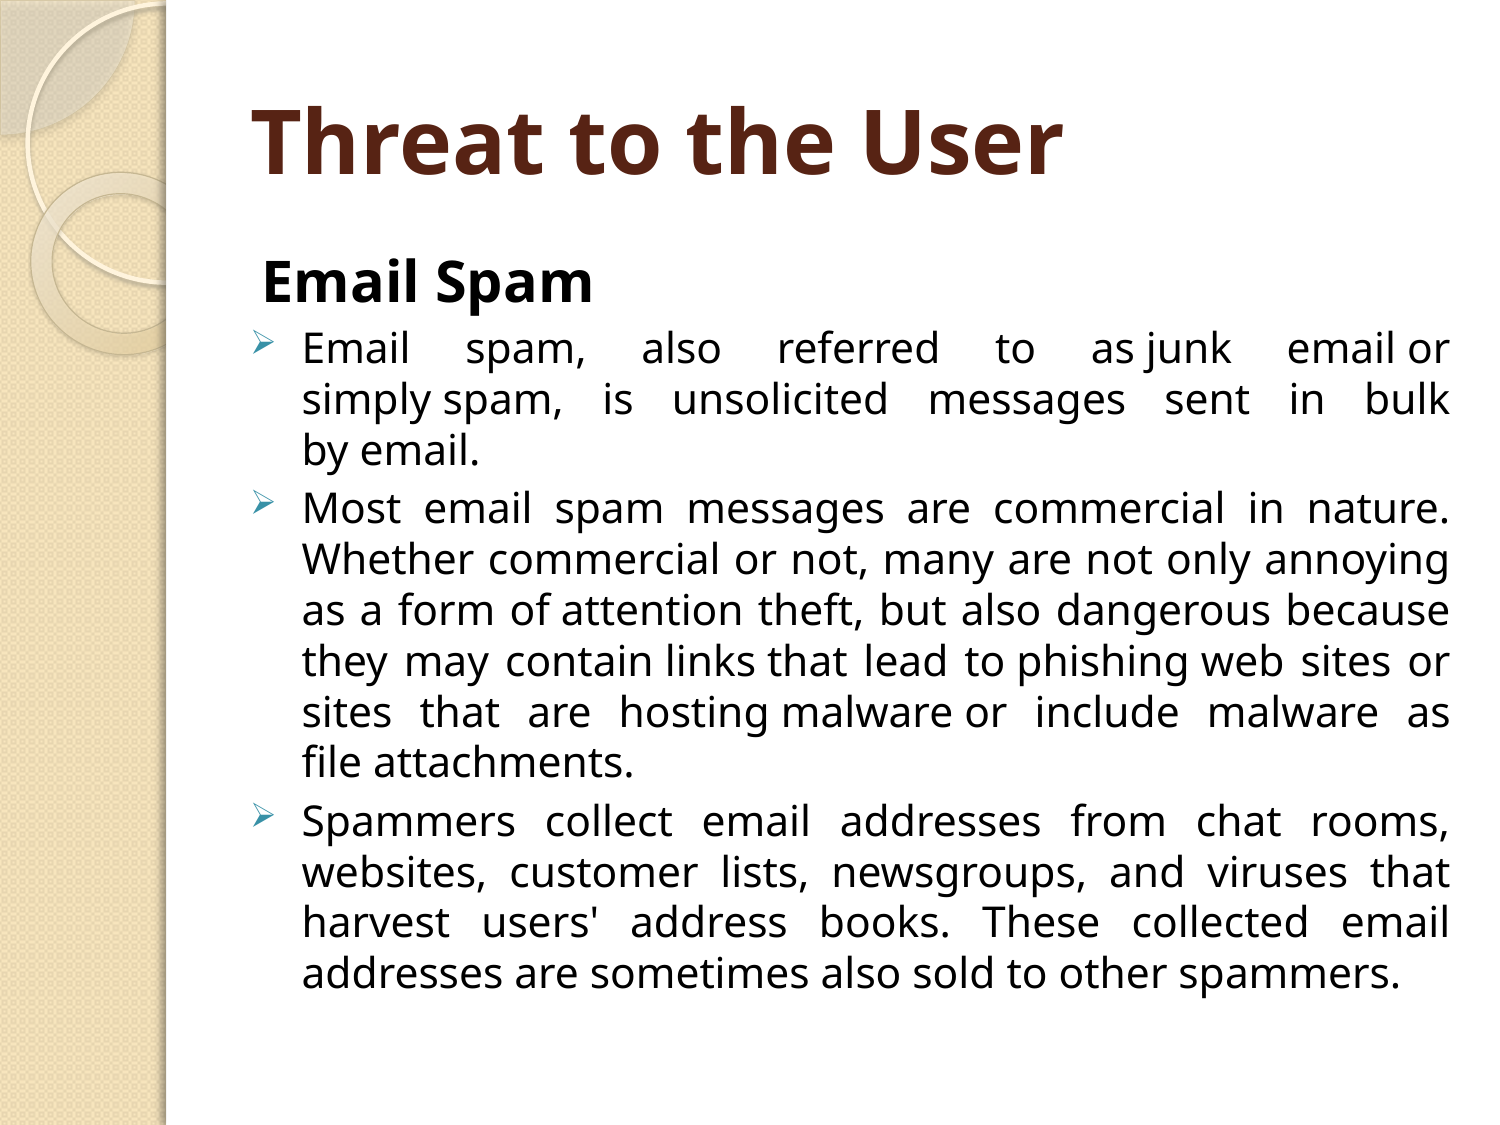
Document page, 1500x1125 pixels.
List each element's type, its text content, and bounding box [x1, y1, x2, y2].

title Threat to the User [235, 45, 1466, 233]
list Email Spam Email spam, also referred to as junk email or simply spam, is unsolicited messages sent in bulk by email. Most email spam messages are commercial in nature. Whether commercial or not, many are not only annoying as a form of attention theft, but also dangerous because they may contain links that lead to phishing web sites or sites that are hosting malware or include malware as file attachments. Spammers collect email addresses from chat rooms, websites, customer lists, newsgroups, and viruses that harvest users' address books. These collected email addresses are sometimes also sold to other spammers. [235, 237, 1466, 1025]
